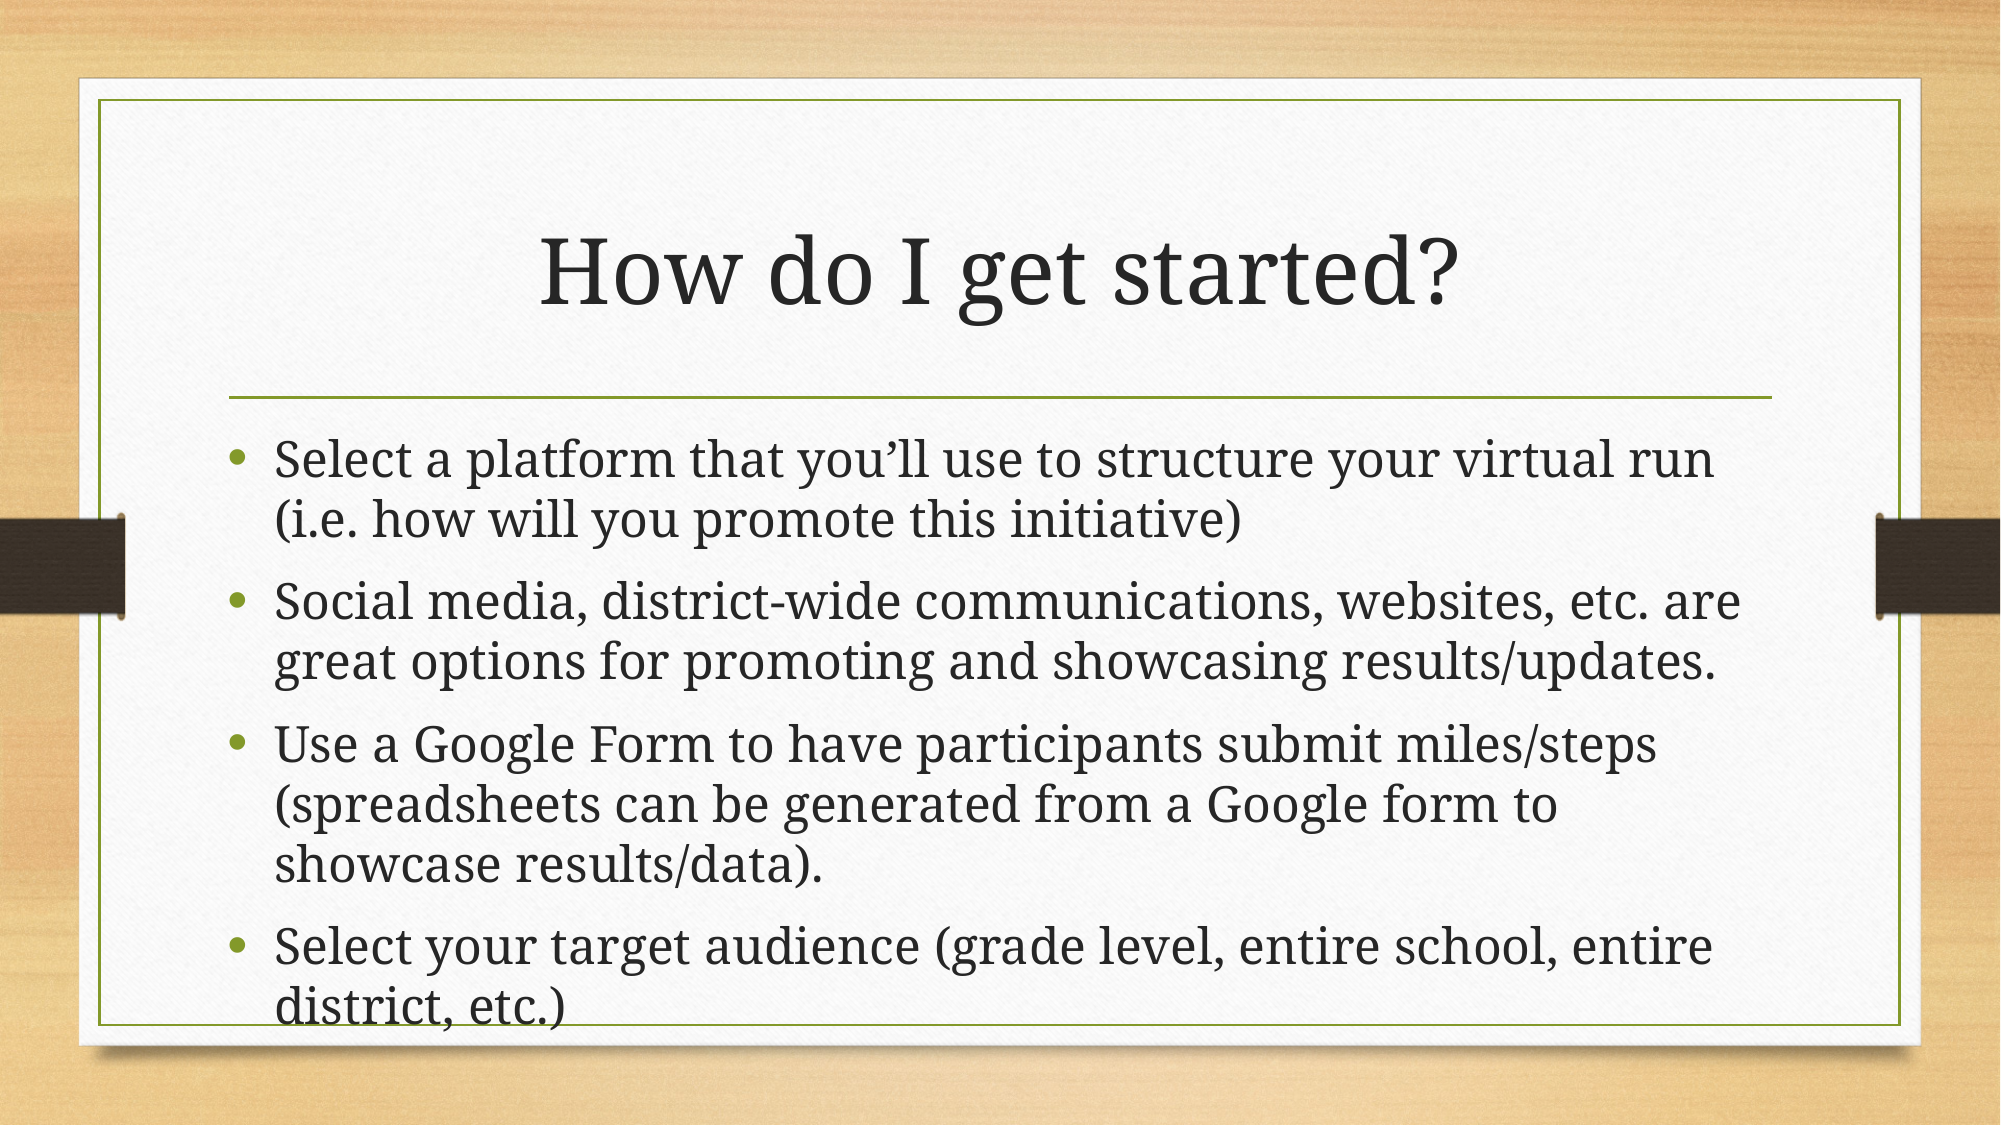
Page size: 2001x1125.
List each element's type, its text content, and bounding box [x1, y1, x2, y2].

list Select a platform that you’ll use to structure your virtual run (i.e. how will you promote this initiative) Social media, district-wide communications, websites, etc. are great options for promoting and showcasing results/updates. Use a Google Form to have participants submit miles/steps (spreadsheets can be generated from a Google form to showcase results/data). Select your target audience (grade level, entire school, entire district, etc.) [212, 419, 1788, 964]
picture [0, 0, 2001, 1125]
title How do I get started? [212, 161, 1788, 375]
